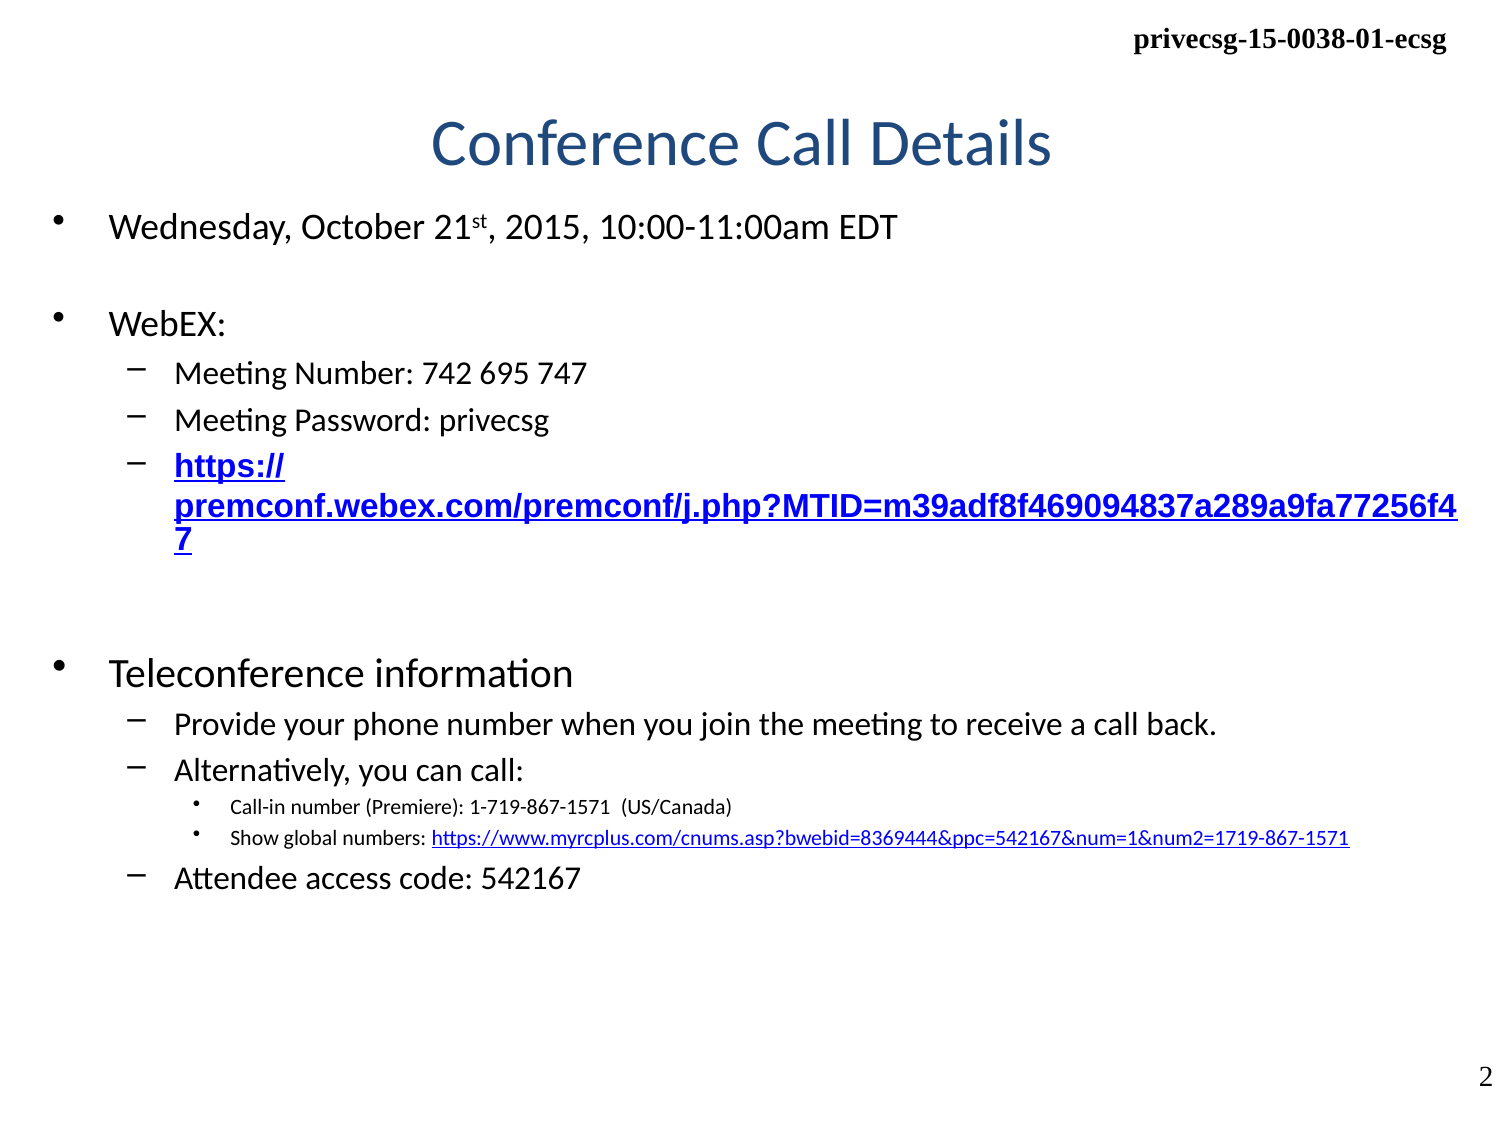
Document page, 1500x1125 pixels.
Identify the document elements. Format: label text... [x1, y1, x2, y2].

title Conference Call Details [75, 45, 1425, 195]
list Wednesday, October 21st, 2015, 10:00-11:00am EDT WebEX: Meeting Number: 742 695 747 Meeting Password: privecsg https://premconf.webex.com/premconf/j.php?MTID=m39adf8f469094837a289a9fa77256f47 Teleconference information Provide your phone number when you join the meeting to receive a call back. Alternatively, you can call: Call-in number (Premiere): 1-719-867-1571 (US/Canada) Show global numbers: https://www.myrcplus.com/cnums.asp?bwebid=8369444&ppc=542167&num=1&num2=1719-867-1571 Attendee access code: 542167 [37, 195, 1475, 938]
